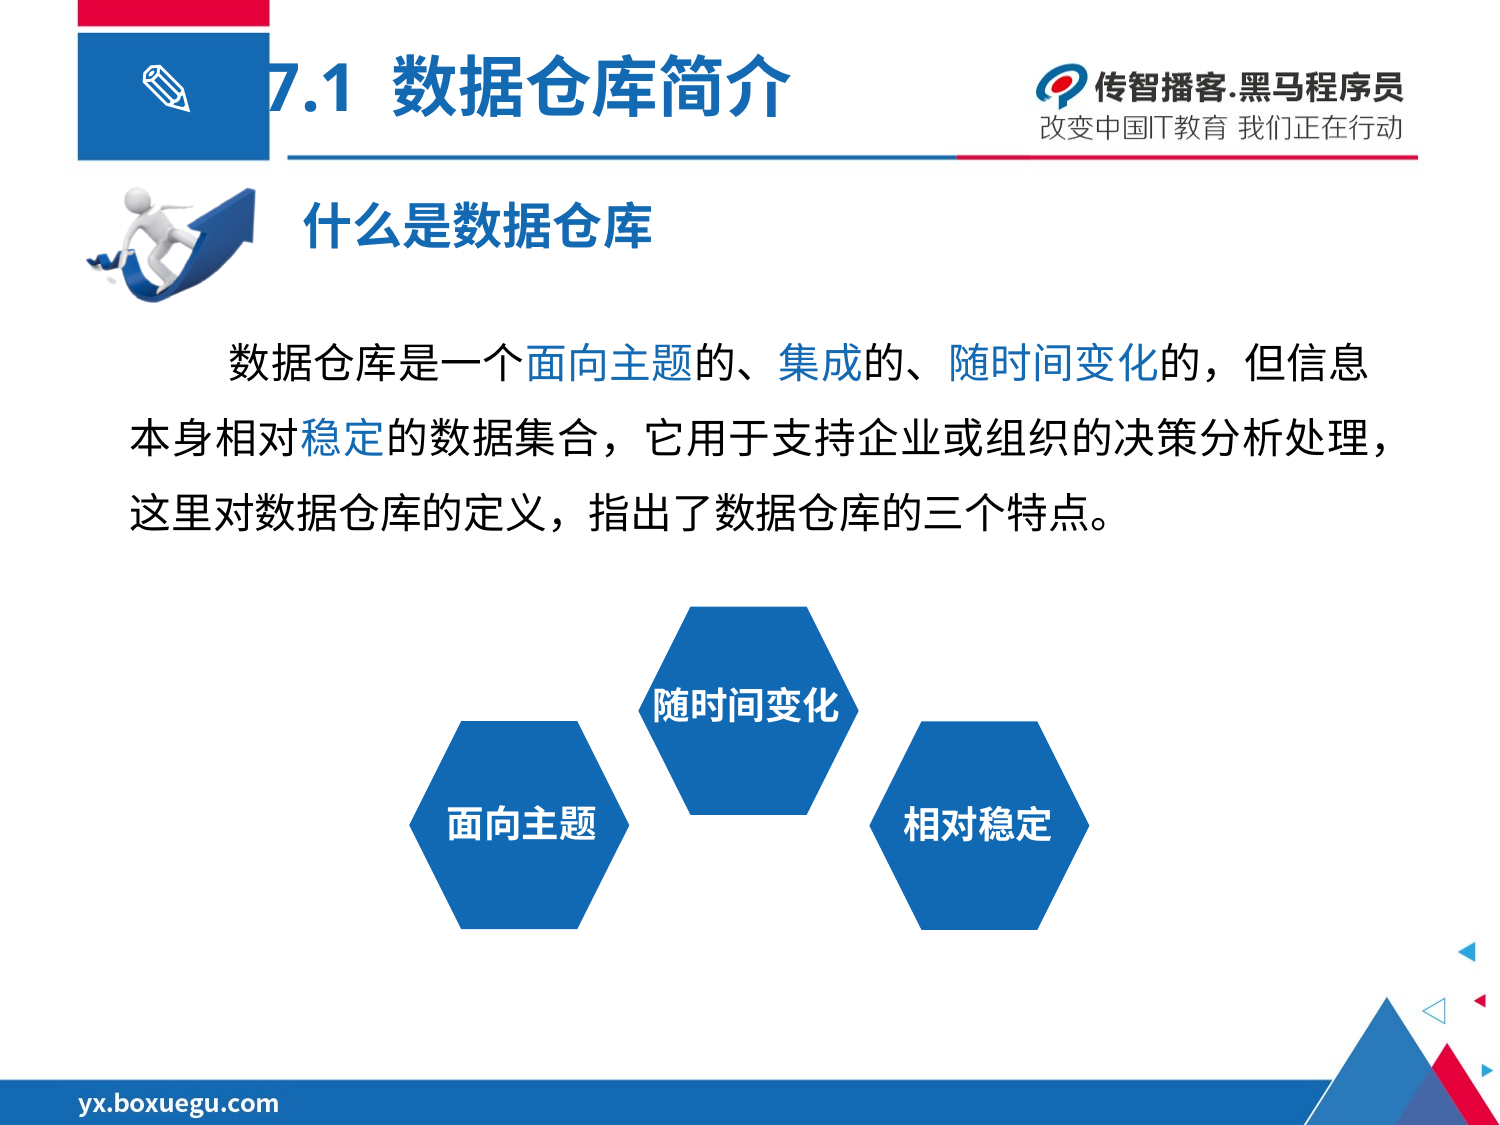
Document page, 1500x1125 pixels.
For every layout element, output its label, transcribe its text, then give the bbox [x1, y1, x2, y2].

text_box 数据仓库是一个面向主题的、集成的、随时间变化的，但信息本身相对稳定的数据集合，它用于支持企业或组织的决策分析处理，这里对数据仓库的定义，指出了数据仓库的三个特点。 [114, 304, 1386, 545]
picture [0, 159, 1500, 1125]
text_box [869, 721, 1090, 930]
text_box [637, 606, 898, 815]
text_box 什么是数据仓库 [288, 187, 668, 263]
text_box [0, 158, 1500, 289]
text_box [409, 721, 630, 930]
picture [0, 0, 1500, 158]
text_box 7.1 数据仓库简介 [41, 22, 1007, 148]
